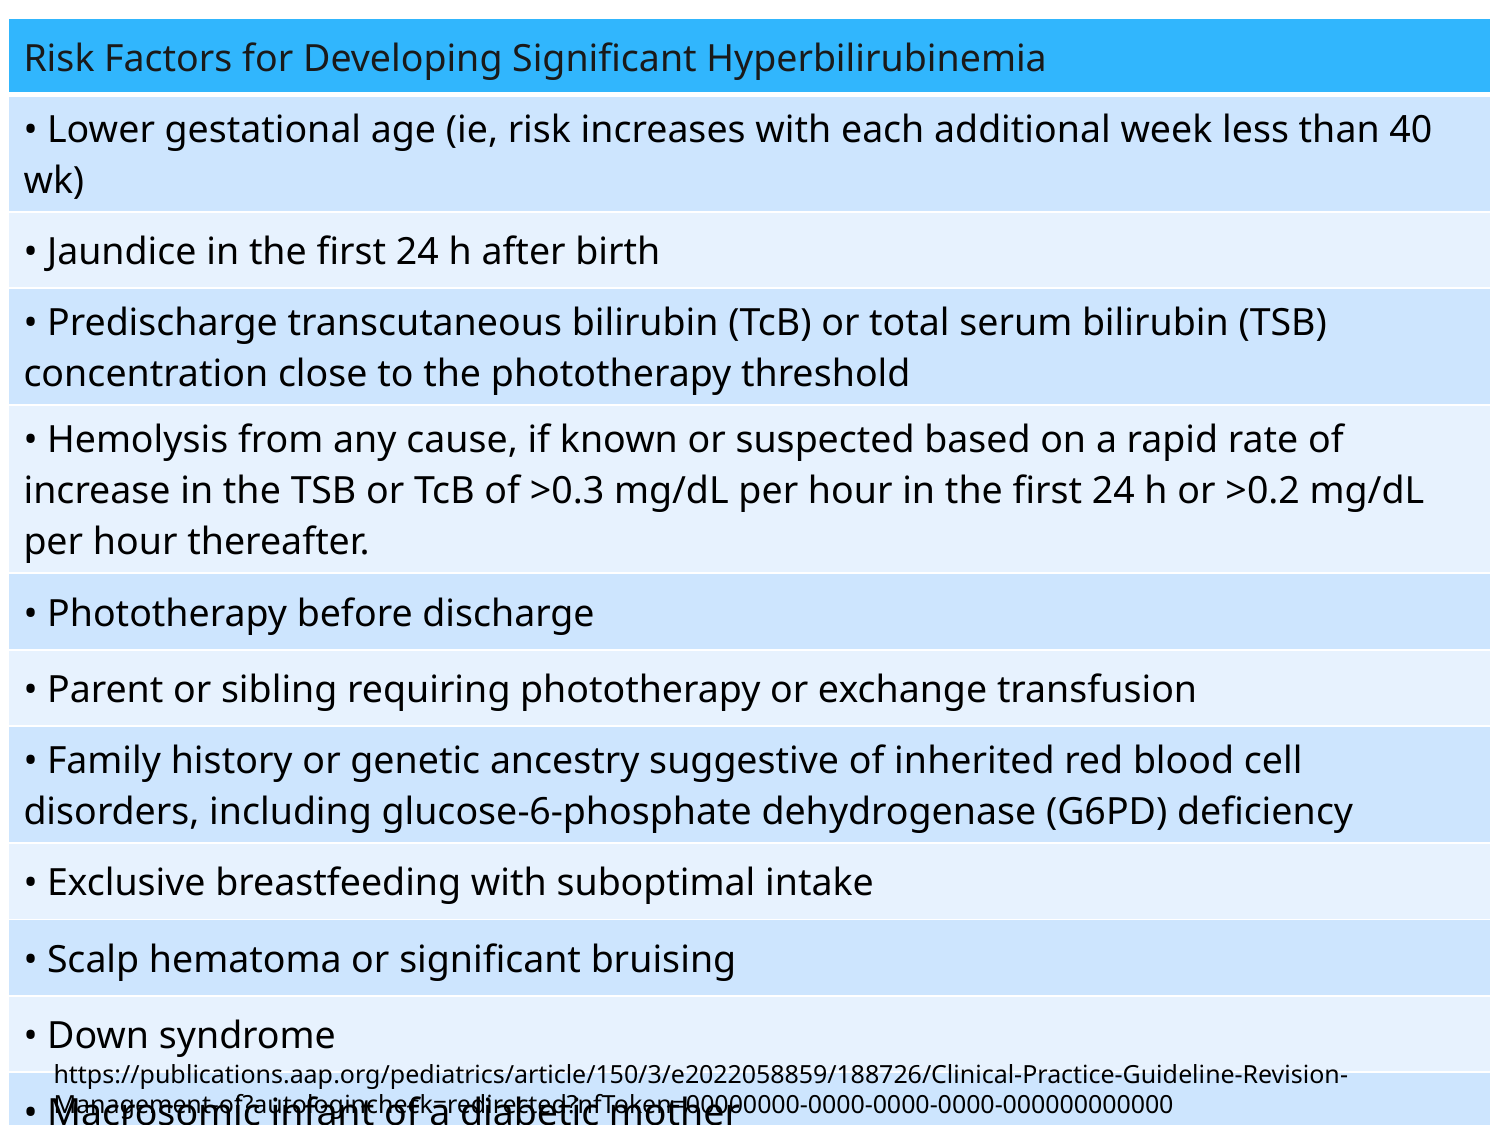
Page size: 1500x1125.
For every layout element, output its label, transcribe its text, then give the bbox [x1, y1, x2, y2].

table_cell • Parent or sibling requiring phototherapy or exchange transfusion [9, 651, 1490, 725]
table_header Risk Factors for Developing Significant Hyperbilirubinemia [9, 19, 1490, 92]
table_cell • Hemolysis from any cause, if known or suspected based on a rapid rate of increase in the TSB or TcB of >0.3 mg/dL per hour in the first 24 h or >0.2 mg/dL per hour thereafter. [9, 406, 1490, 572]
table_cell • Macrosomic infant of a diabetic mother [9, 1073, 38, 1125]
table_cell • Jaundice in the first 24 h after birth [9, 213, 1490, 287]
table_cell • Scalp hematoma or significant bruising [9, 920, 1490, 995]
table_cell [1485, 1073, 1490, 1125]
table_cell • Predischarge transcutaneous bilirubin (TcB) or total serum bilirubin (TSB) concentration close to the phototherapy threshold [9, 289, 1490, 404]
table_cell • Exclusive breastfeeding with suboptimal intake [9, 844, 1490, 919]
table_cell • Down syndrome [9, 997, 1490, 1071]
text_box https://publications.aap.org/pediatrics/article/150/3/e2022058859/188726/Clinical-Practice-Guideline-Revision-Management-of?autologincheck=redirected?nfToken=00000000-0000-0000-0000-000000000000 [38, 1050, 1485, 1125]
table_cell • Phototherapy before discharge [9, 574, 1490, 649]
table_cell • Lower gestational age (ie, risk increases with each additional week less than 40 wk) [9, 97, 1490, 211]
table_cell • Family history or genetic ancestry suggestive of inherited red blood cell disorders, including glucose-6-phosphate dehydrogenase (G6PD) deficiency [9, 727, 1490, 842]
